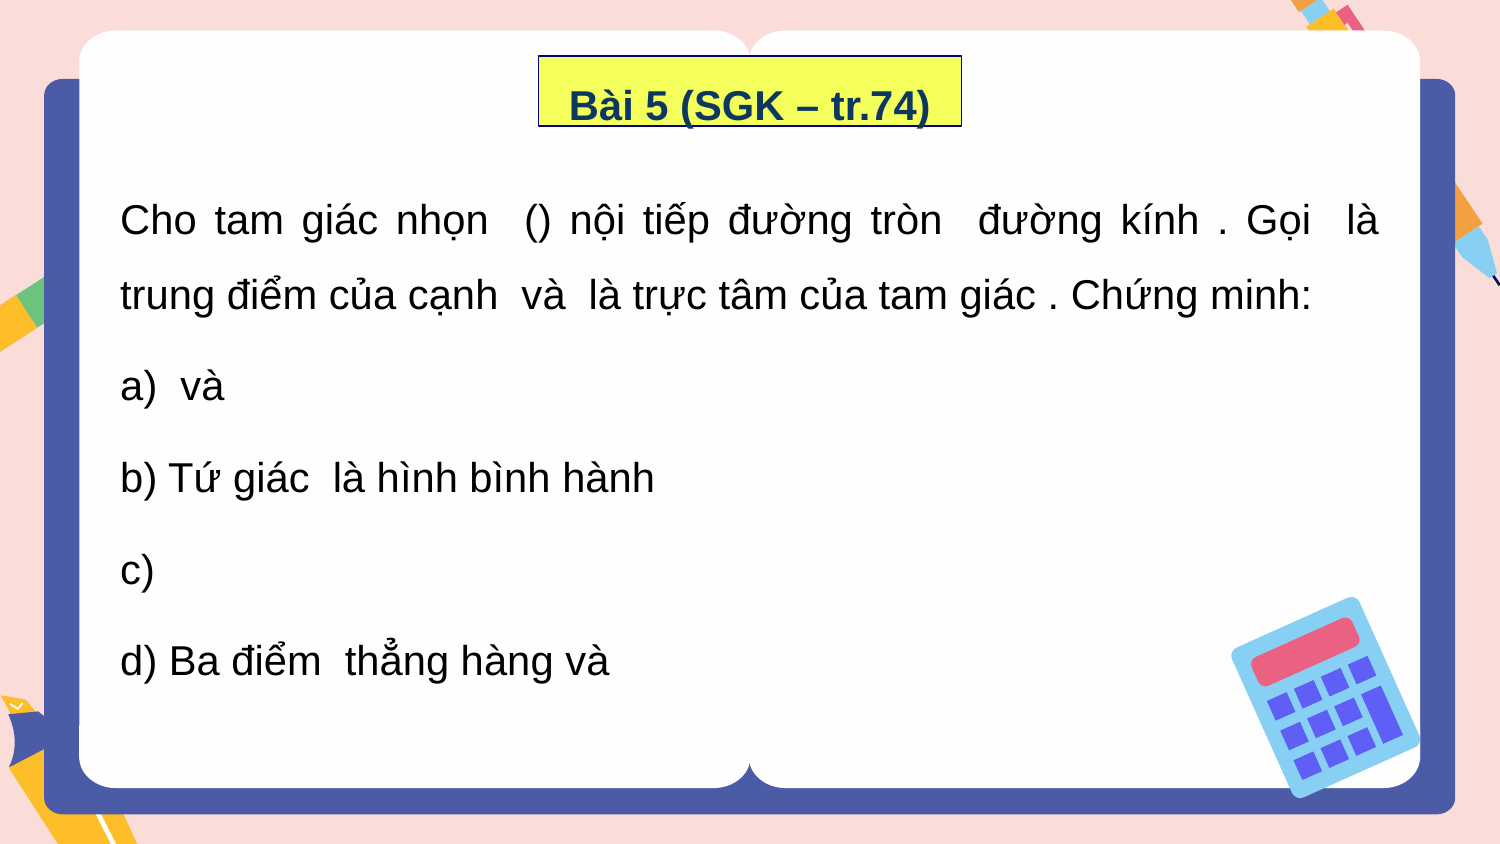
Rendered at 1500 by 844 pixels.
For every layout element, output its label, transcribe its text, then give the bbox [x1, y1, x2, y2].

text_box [1255, 615, 1396, 780]
text_box Bài 5 (SGK – tr.74) [538, 55, 962, 127]
